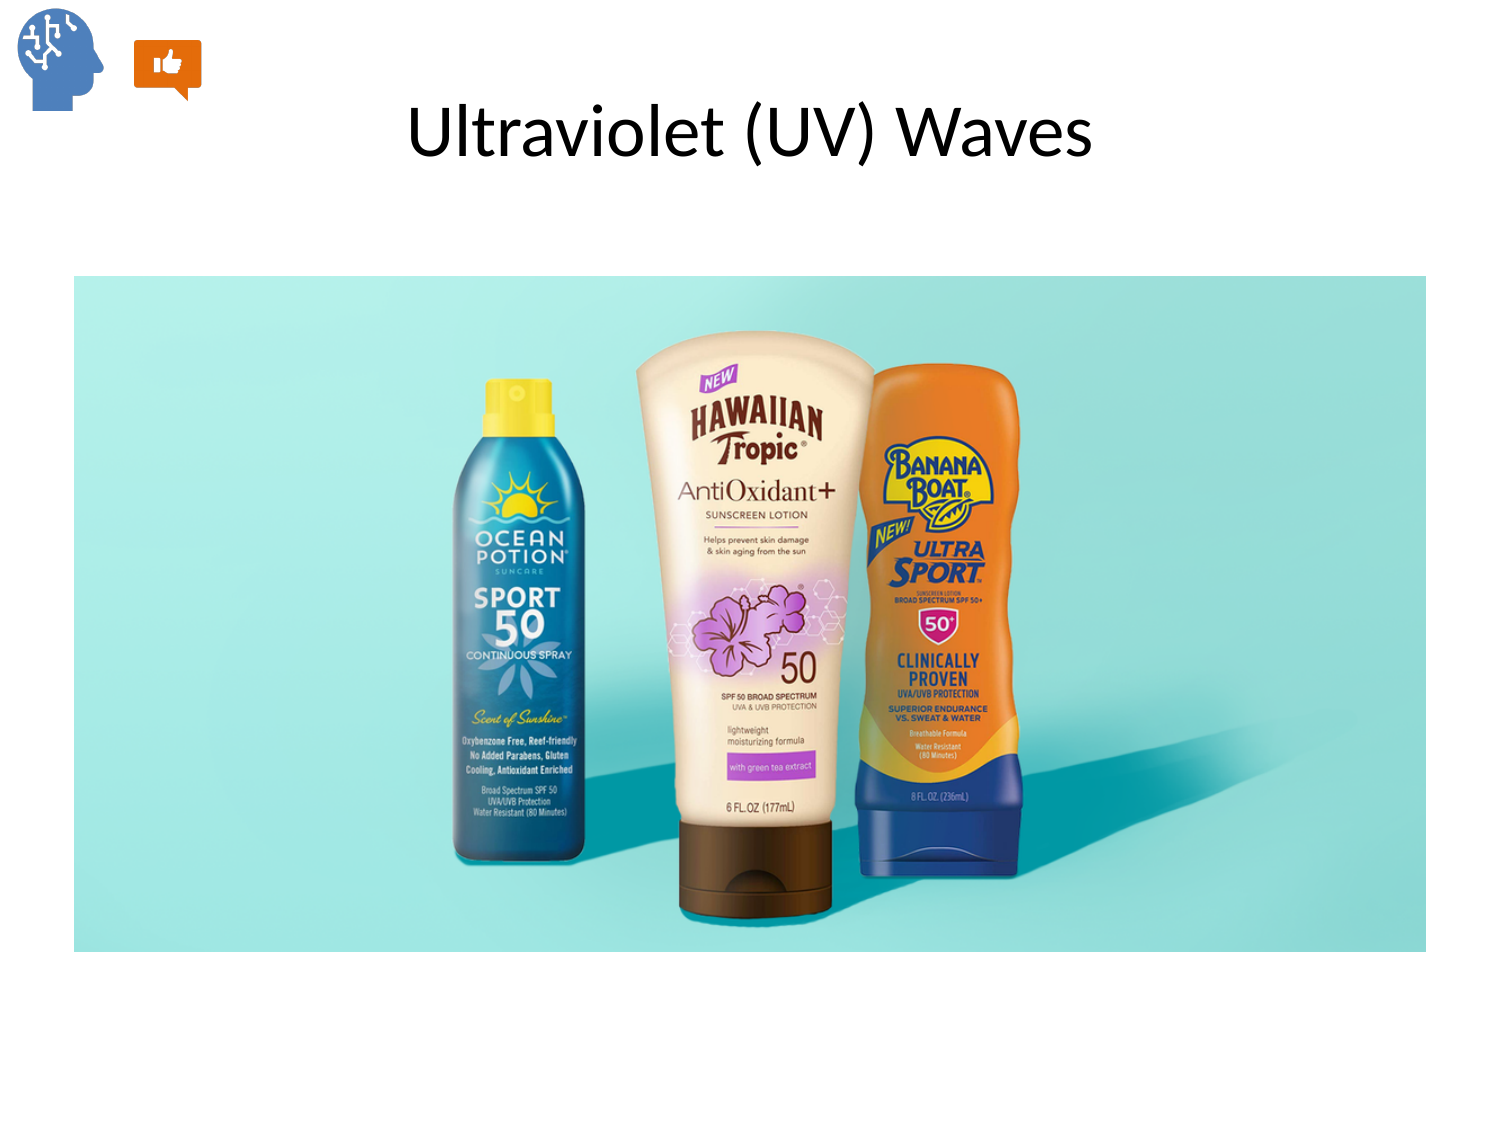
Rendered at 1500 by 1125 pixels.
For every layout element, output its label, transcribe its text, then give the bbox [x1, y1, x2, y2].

text_box Ultraviolet (UV) Waves [292, 74, 1208, 180]
picture [73, 275, 1427, 953]
picture [120, 23, 215, 118]
text_box [0, 0, 115, 121]
